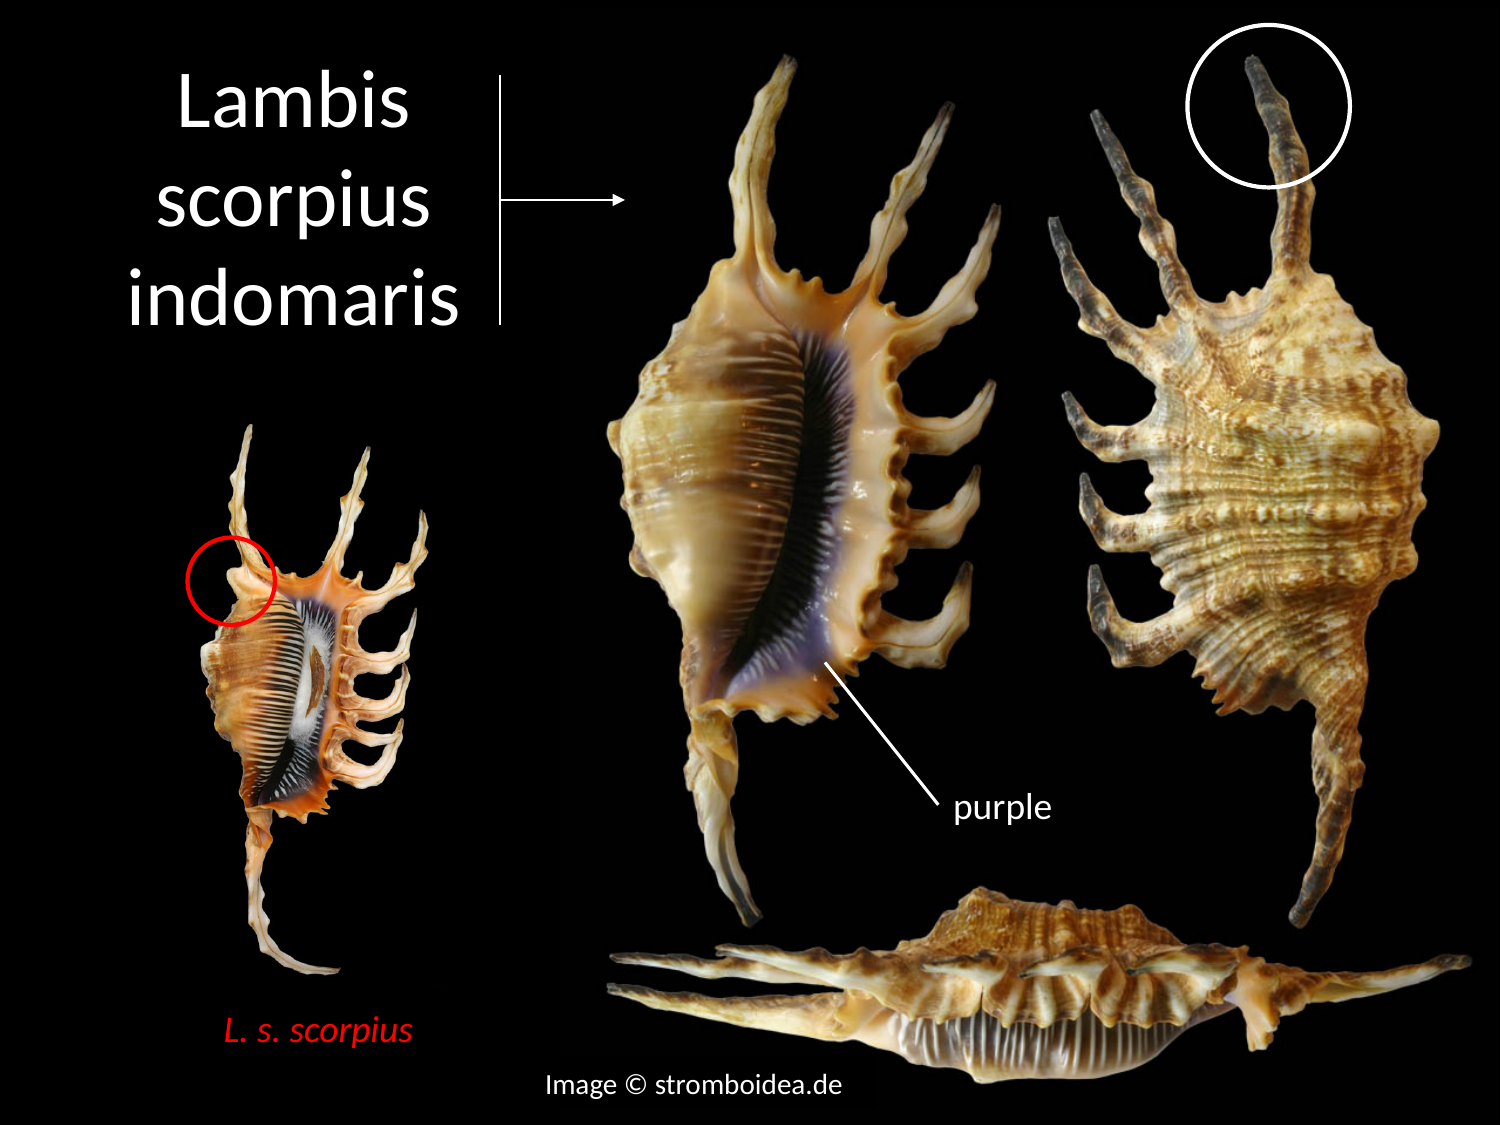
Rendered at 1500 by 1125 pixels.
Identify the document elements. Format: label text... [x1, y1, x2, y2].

text_box L. s. scorpius [208, 997, 429, 1057]
picture [187, 412, 444, 987]
text_box Image © stromboidea.de [530, 1057, 554, 1108]
title Lambis scorpius indomaris [50, 37, 538, 350]
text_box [824, 662, 938, 806]
picture [559, 5, 1499, 1119]
